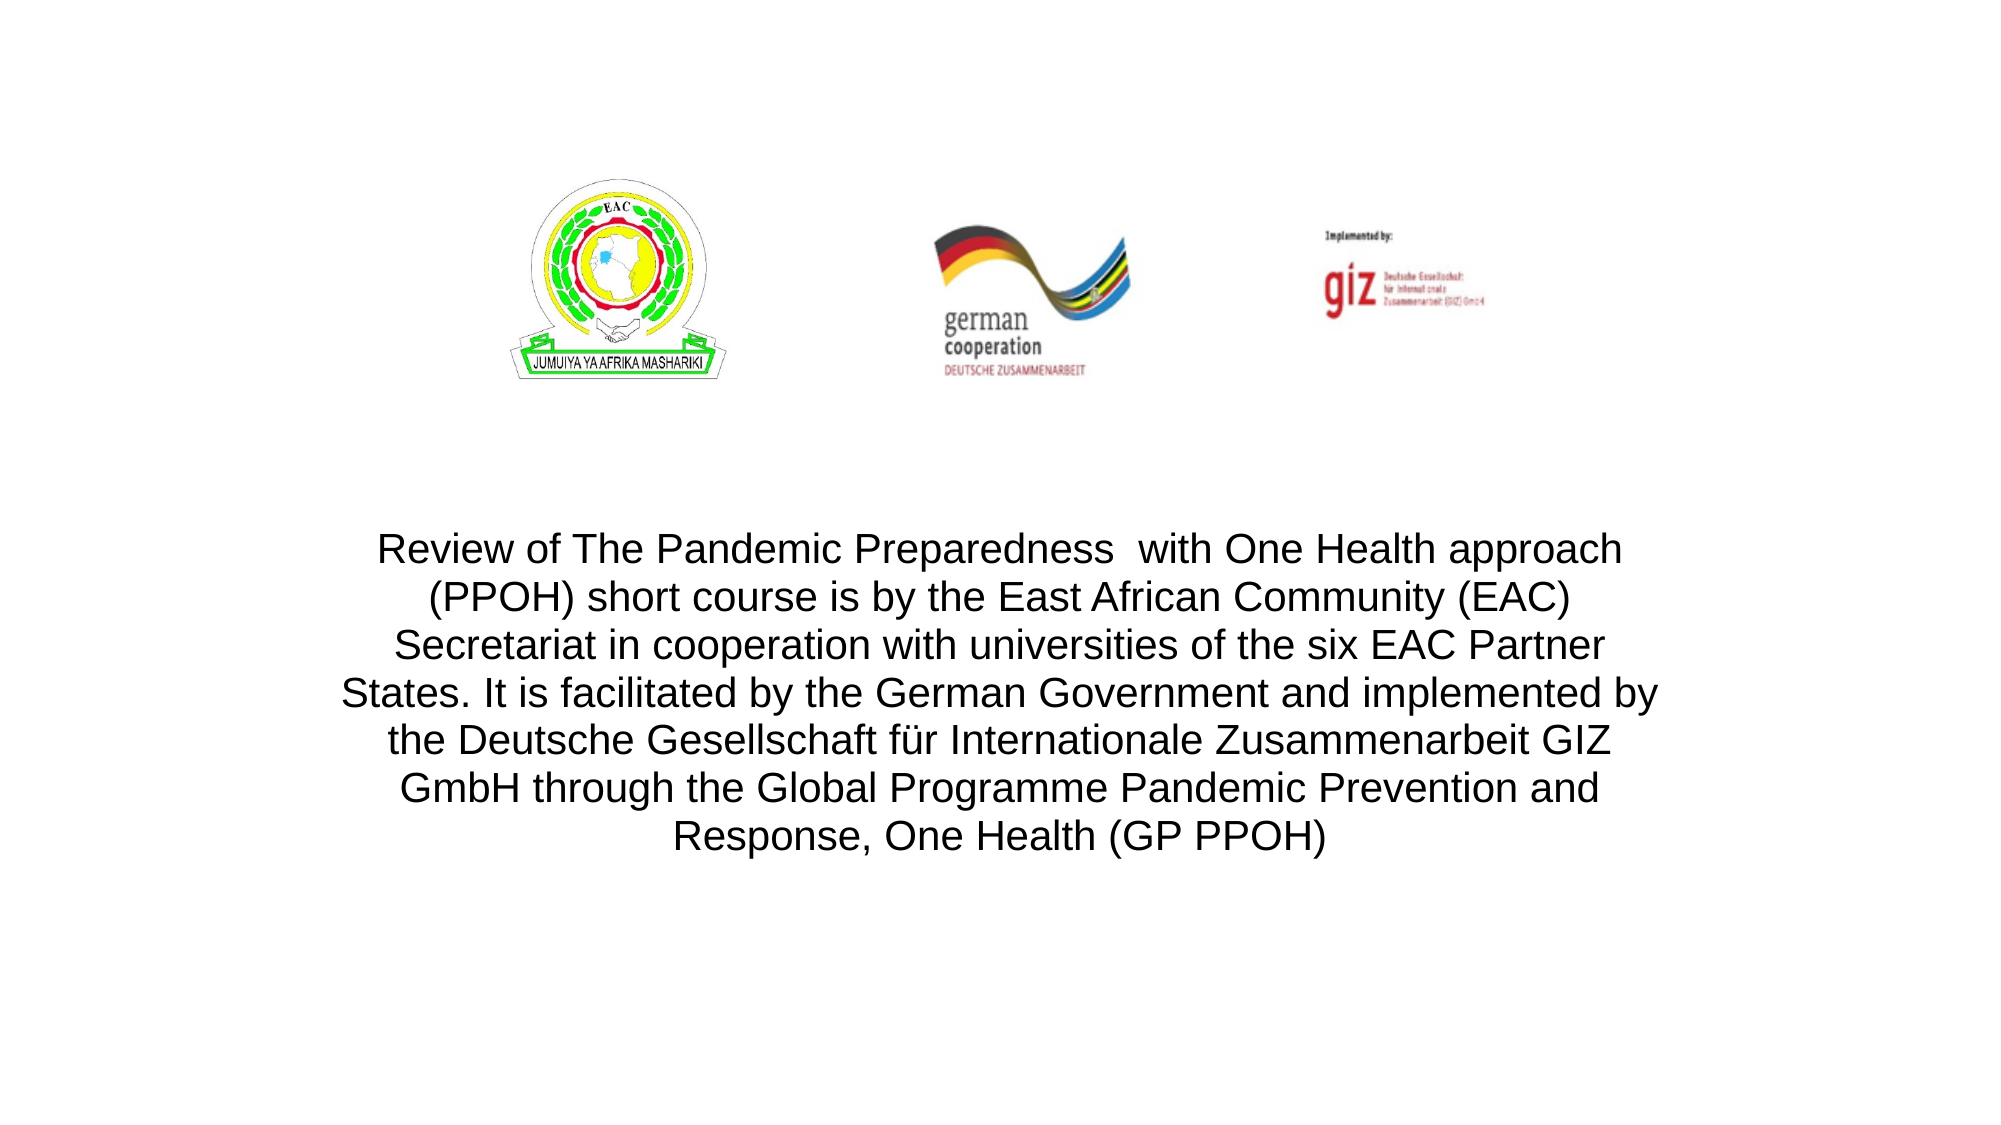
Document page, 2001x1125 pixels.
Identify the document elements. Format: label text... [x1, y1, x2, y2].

title Review of The Pandemic Preparedness with One Health approach (PPOH) short course is by the East African Community (EAC) Secretariat in cooperation with universities of the six EAC Partner States. It is facilitated by the German Government and implemented by the Deutsche Gesellschaft für Internationale Zusammenarbeit GIZ GmbH through the Global Programme Pandemic Prevention and Response, One Health (GP PPOH) [320, 516, 1680, 869]
picture [462, 171, 776, 393]
picture [1292, 191, 1511, 362]
picture [916, 211, 1151, 393]
